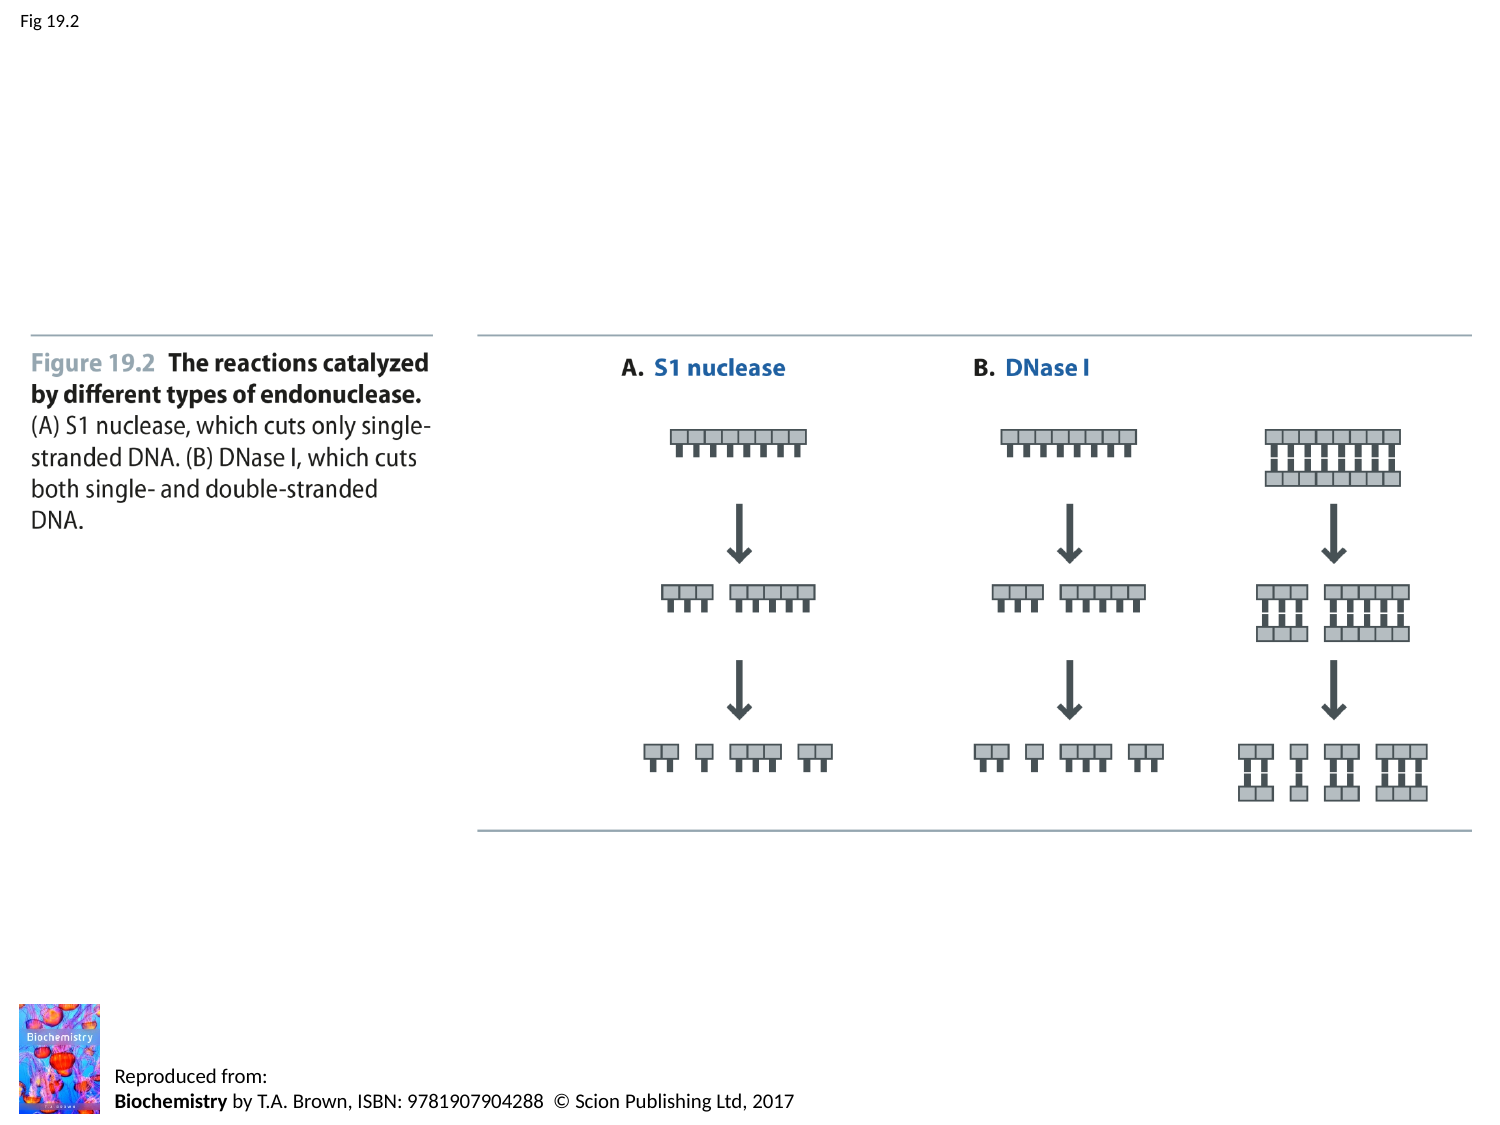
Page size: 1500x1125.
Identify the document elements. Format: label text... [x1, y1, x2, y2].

text_box Reproduced from: Biochemistry by T.A. Brown, ISBN: 9781907904288 © Scion Publishing Ltd, 2017 [101, 1055, 838, 1121]
picture [19, 1004, 101, 1114]
picture [24, 324, 1472, 840]
title Fig 19.2 [0, 0, 100, 39]
